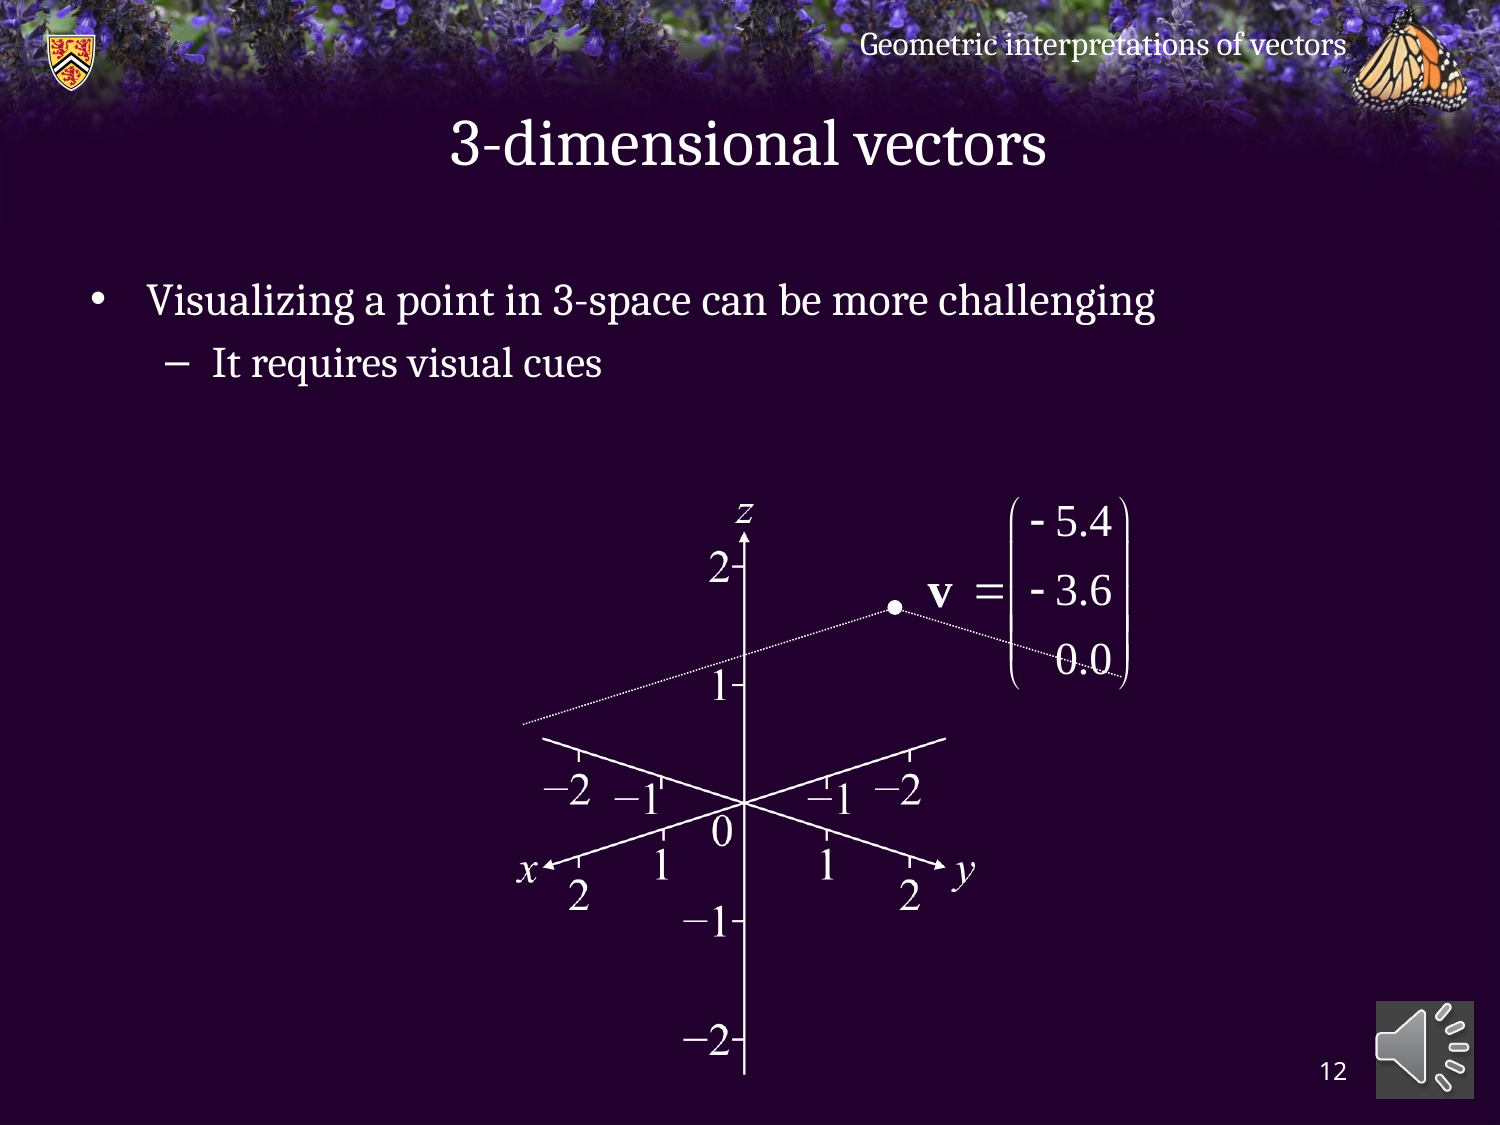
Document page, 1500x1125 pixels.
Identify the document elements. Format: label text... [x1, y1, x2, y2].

picture [0, 0, 1500, 1125]
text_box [890, 606, 1122, 677]
list Visualizing a point in 3-space can be more challenging It requires visual cues [75, 262, 1425, 1005]
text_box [967, 492, 1138, 695]
footer Geometric interpretations of vectors [575, 12, 1363, 73]
title 3-dimensional vectors [75, 45, 1425, 233]
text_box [521, 607, 897, 726]
slide_number 12 [1187, 1042, 1363, 1103]
